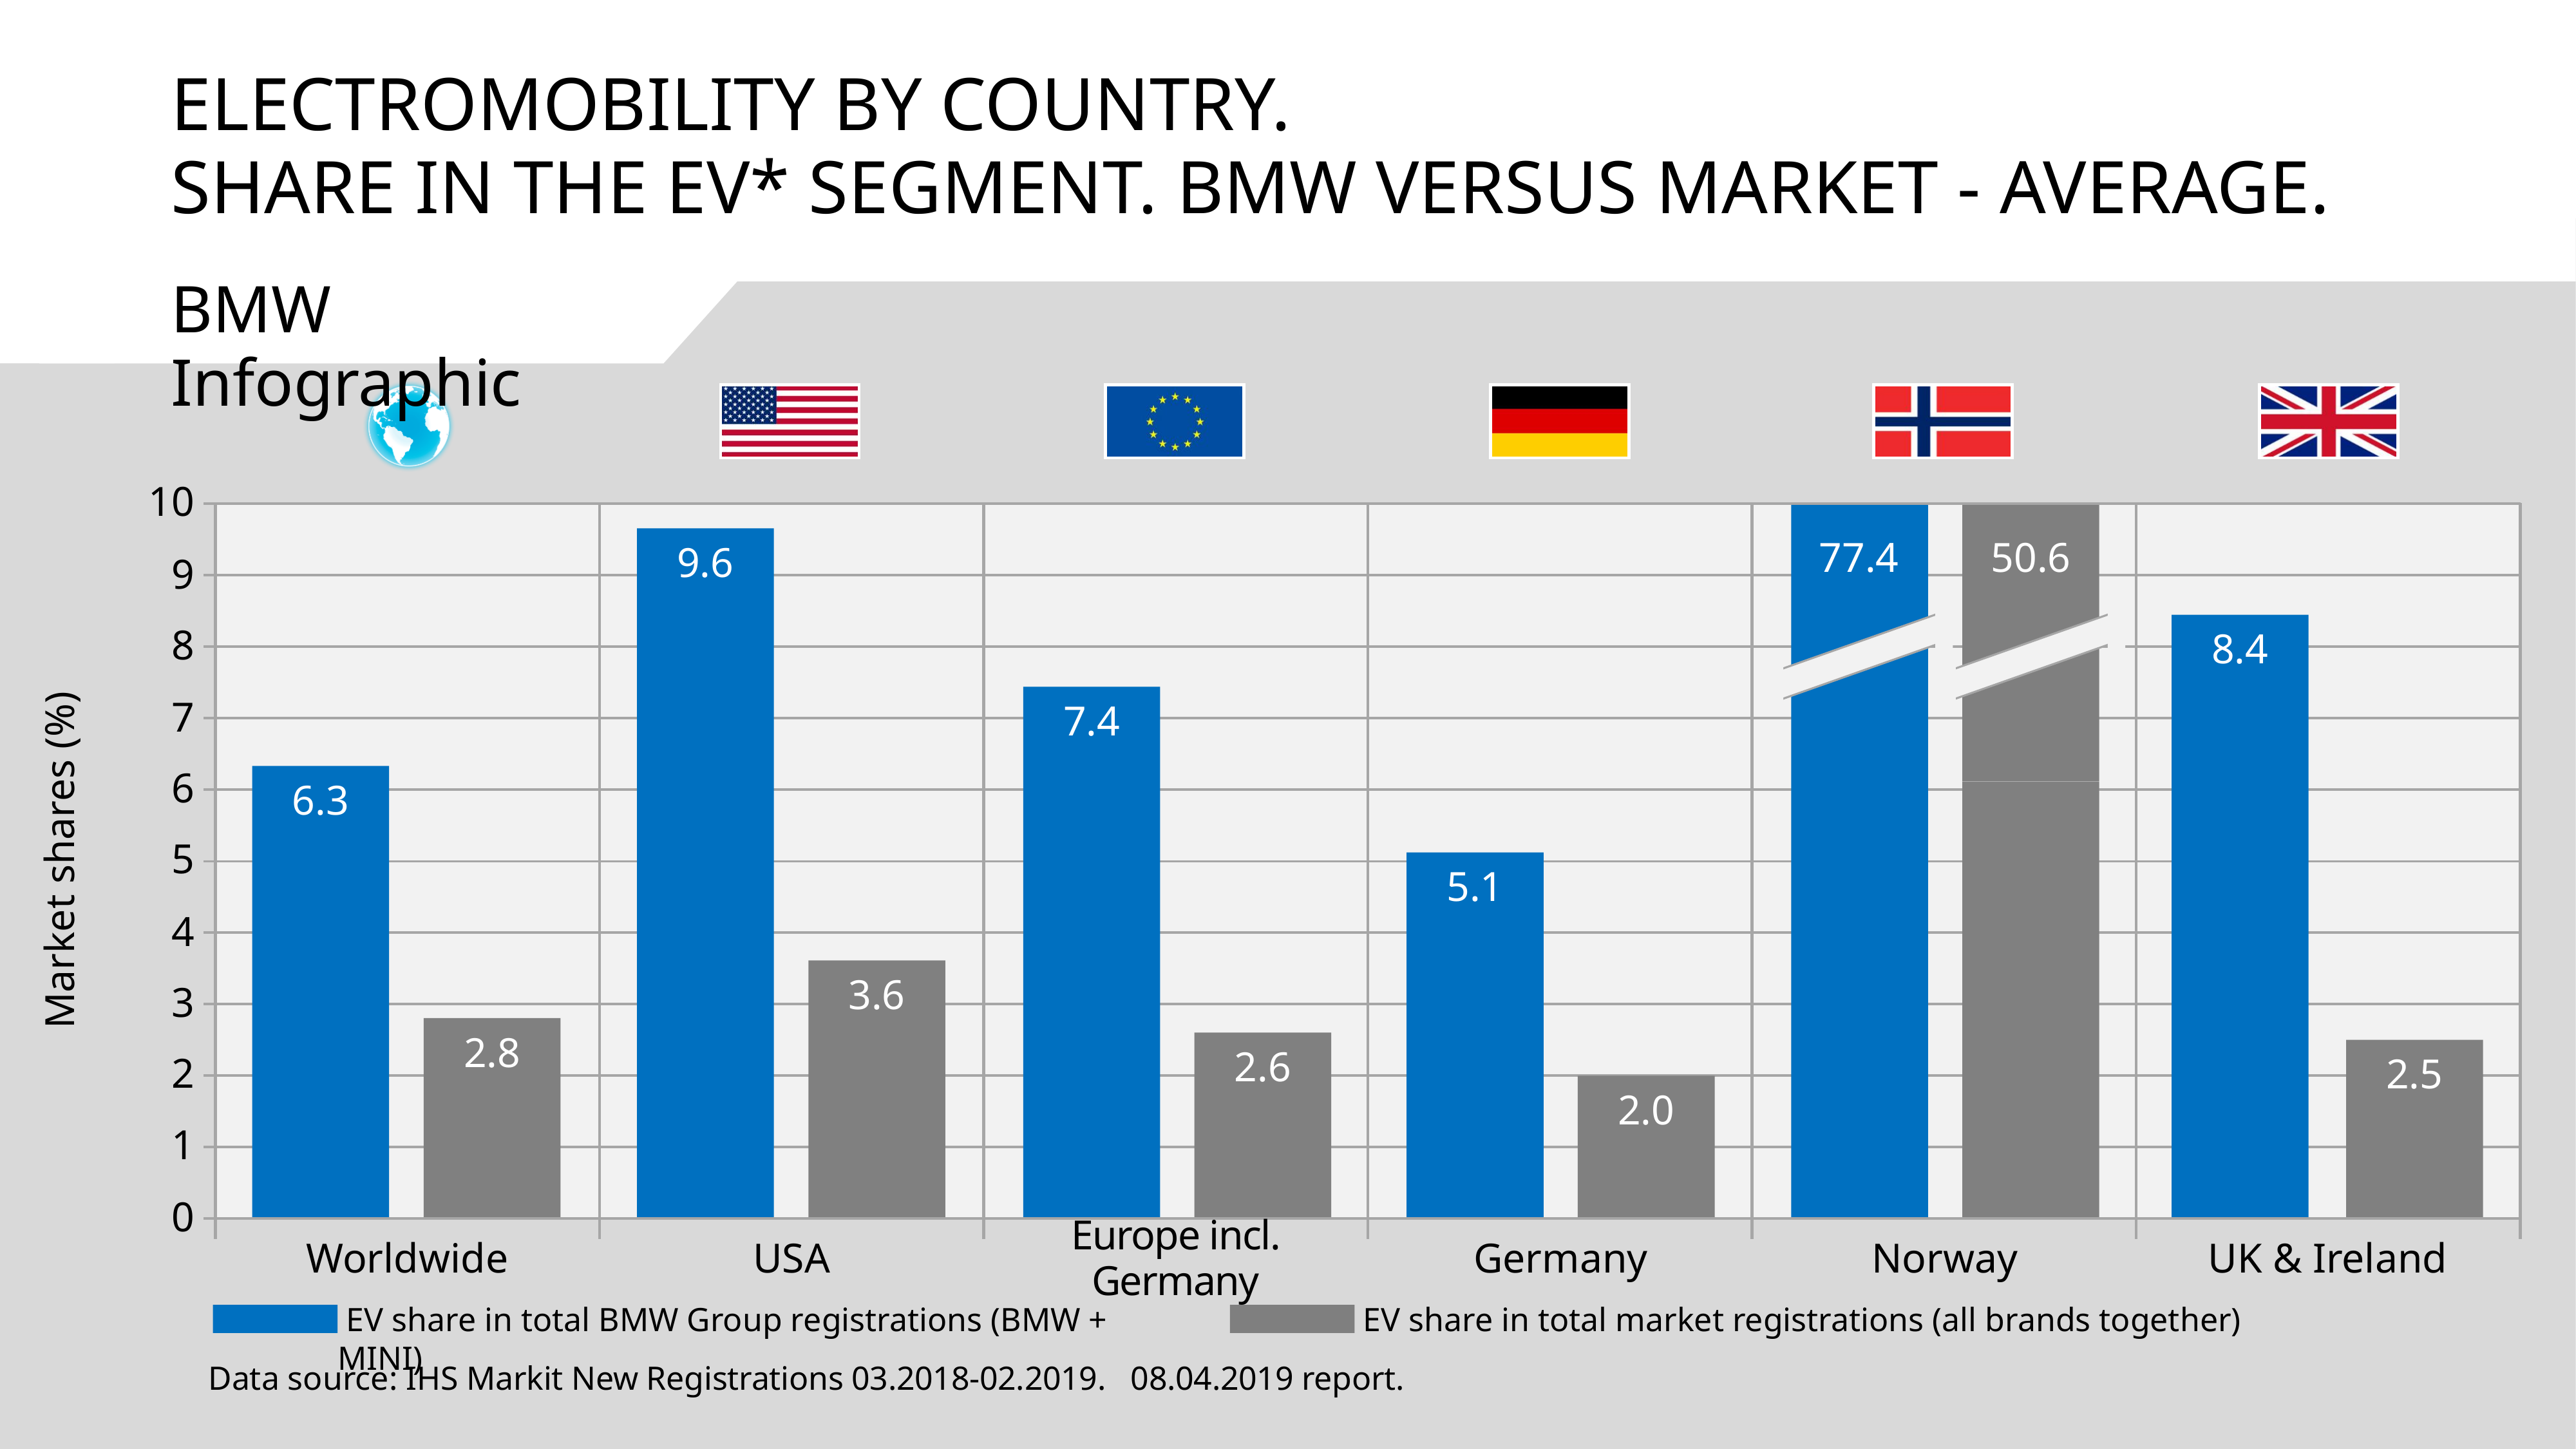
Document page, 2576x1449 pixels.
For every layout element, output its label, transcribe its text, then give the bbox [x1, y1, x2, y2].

text_box [1229, 1305, 1355, 1334]
text_box 3 [118, 980, 195, 1027]
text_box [0, 249, 762, 364]
text_box USA [600, 1240, 984, 1282]
text_box EV share in total market registrations (all brands together) [1354, 1299, 2351, 1338]
text_box [213, 1304, 338, 1334]
text_box 7 [118, 695, 195, 741]
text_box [1938, 611, 2126, 703]
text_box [2136, 502, 2521, 1240]
text_box Worldwide [215, 1240, 600, 1282]
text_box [1873, 384, 2012, 459]
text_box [1490, 384, 1629, 459]
text_box 10 [118, 479, 195, 526]
text_box 8 [118, 623, 195, 669]
text_box 1 [118, 1122, 195, 1170]
text_box UK & Ireland [2137, 1240, 2519, 1282]
text_box Germany [1369, 1240, 1752, 1282]
text_box 6 [118, 766, 195, 812]
text_box 4 [118, 909, 195, 956]
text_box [1765, 611, 1938, 703]
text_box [720, 384, 860, 459]
text_box Data source: IHS Markit New Registrations 03.2018-02.2019. 08.04.2019 report. [208, 1358, 2161, 1397]
text_box [0, 282, 2576, 1449]
text_box Market shares (%) [37, 501, 84, 1219]
text_box [0, 0, 2576, 282]
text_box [1105, 384, 1244, 459]
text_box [599, 502, 2136, 1240]
text_box 2 [118, 1051, 195, 1098]
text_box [215, 502, 599, 1240]
text_box Europe incl. Germany [985, 1240, 1367, 1305]
text_box Norway [1754, 1240, 2136, 1282]
text_box 5 [118, 837, 195, 884]
text_box EV share in total BMW Group registrations (BMW + MINI) [337, 1299, 1195, 1377]
picture [362, 380, 457, 472]
text_box 0 [118, 1195, 195, 1241]
text_box Electromobility by country. Share in the EV* Segment. BMW versus Market - average. [171, 64, 2576, 230]
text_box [2259, 384, 2398, 459]
text_box 9 [118, 552, 195, 598]
